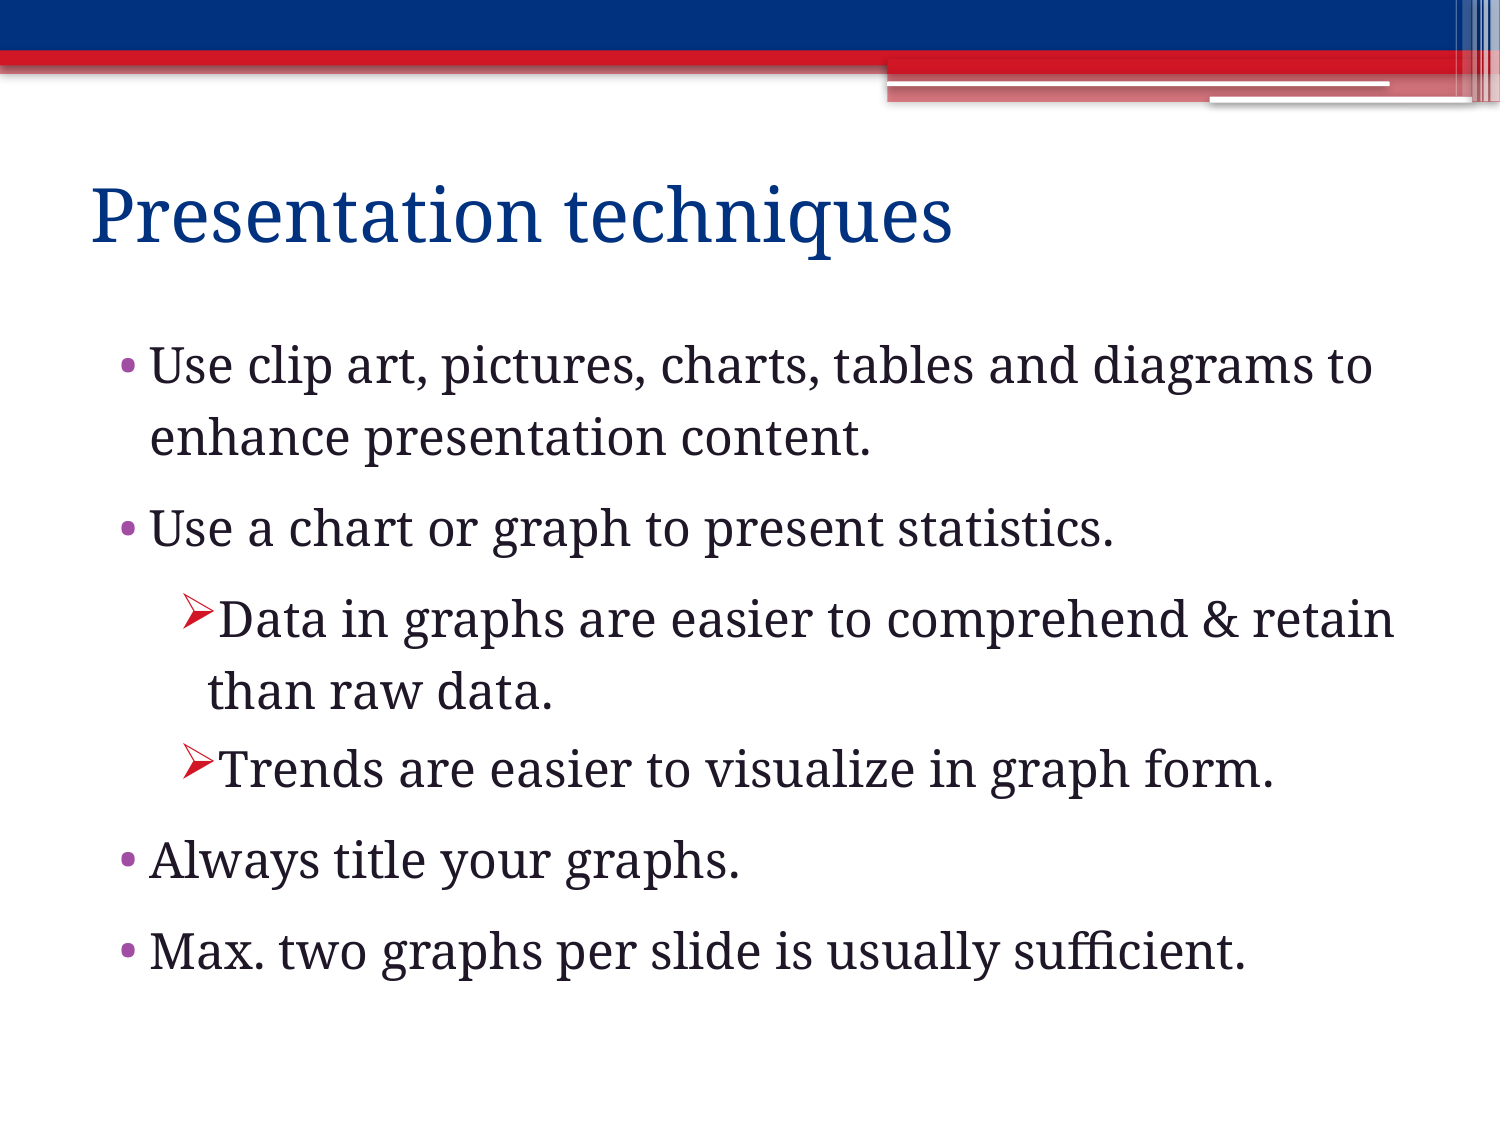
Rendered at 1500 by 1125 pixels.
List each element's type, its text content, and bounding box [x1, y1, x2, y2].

title Presentation techniques [74, 125, 1426, 301]
list Use clip art, pictures, charts, tables and diagrams to enhance presentation content. Use a chart or graph to present statistics. Data in graphs are easier to comprehend & retain than raw data. Trends are easier to visualize in graph form. Always title your graphs. Max. two graphs per slide is usually sufficient. [74, 314, 1426, 1012]
